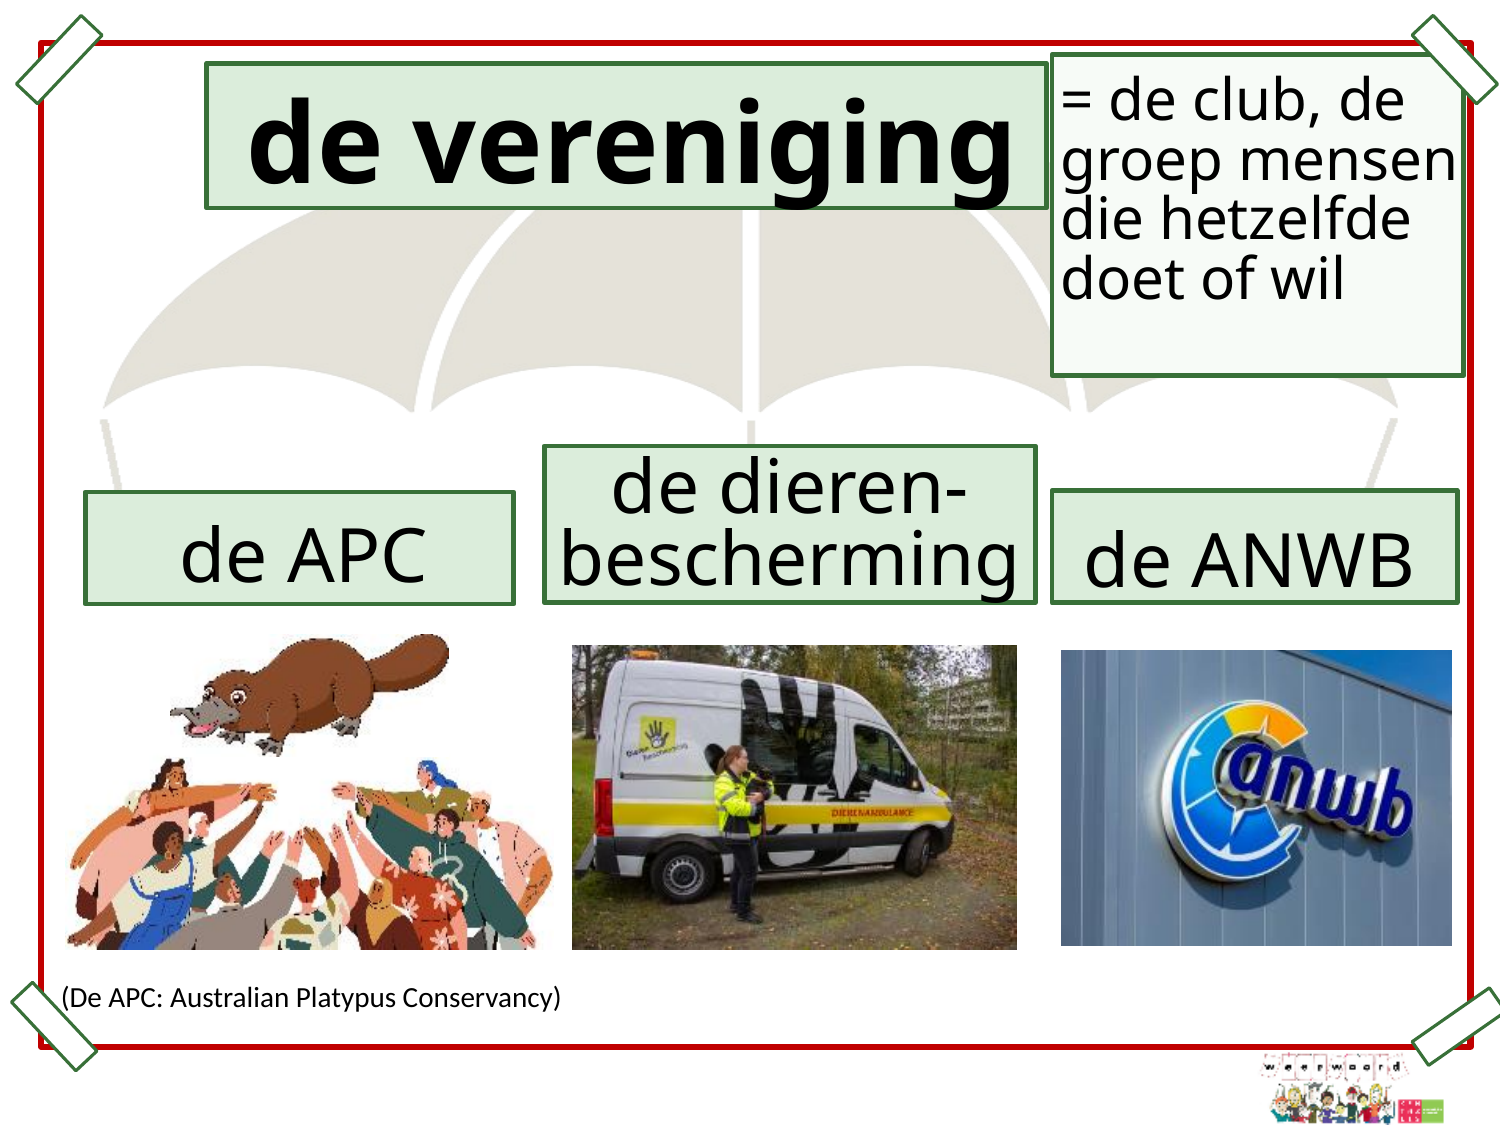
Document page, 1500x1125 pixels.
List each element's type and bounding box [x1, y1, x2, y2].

text_box [39, 12, 1500, 1074]
picture [572, 645, 1017, 950]
picture [1061, 650, 1452, 946]
picture [1257, 1074, 1448, 1125]
picture [64, 633, 554, 950]
